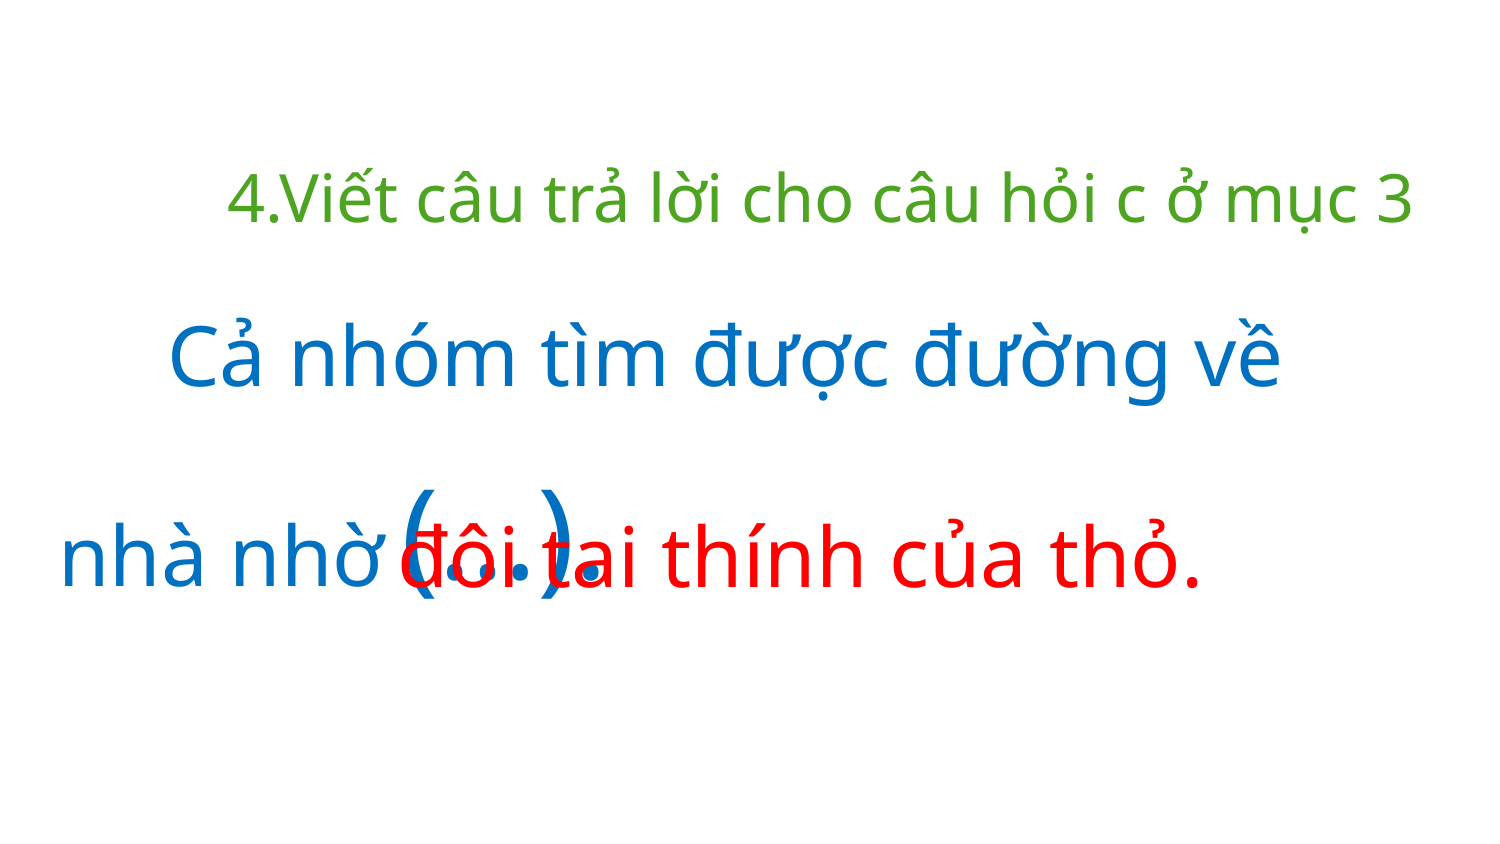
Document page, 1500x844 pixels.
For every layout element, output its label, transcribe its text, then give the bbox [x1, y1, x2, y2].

text_box đôi tai thính của thỏ. [382, 497, 1267, 613]
text_box (…). [386, 446, 916, 497]
text_box 4.Viết câu trả lời cho câu hỏi c ở mục 3 [212, 148, 1439, 244]
text_box Cả nhóm tìm được đường về nhà nhờ [43, 295, 1391, 611]
